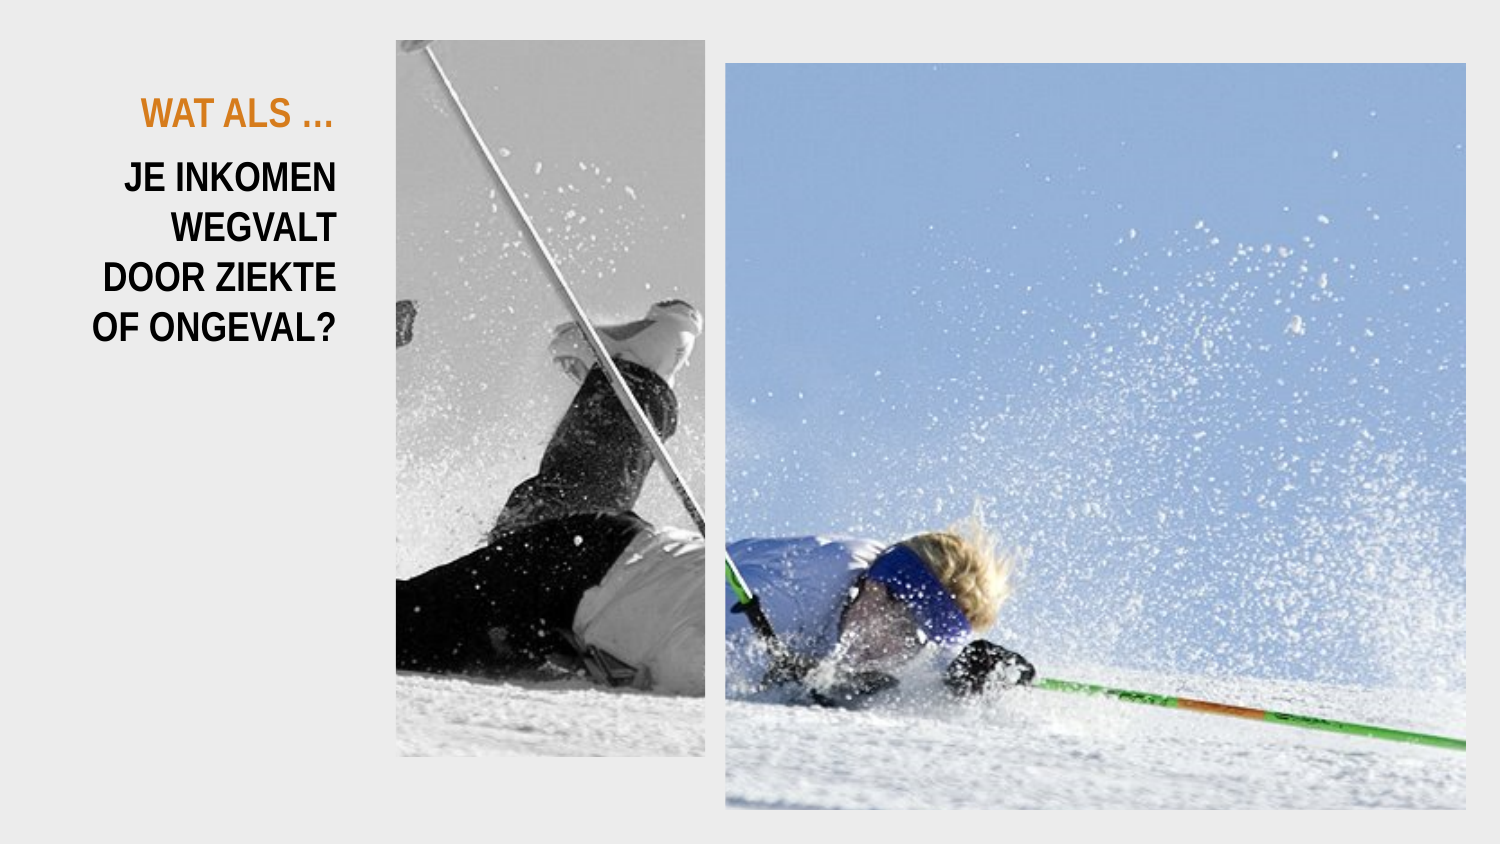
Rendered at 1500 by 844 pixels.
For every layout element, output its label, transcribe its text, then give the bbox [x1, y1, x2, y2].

title WAT ALS … [77, 62, 336, 136]
picture [395, 39, 706, 757]
list je inkomen wegvalt door ziekte of ongeval? [77, 150, 338, 771]
picture [724, 63, 1467, 811]
